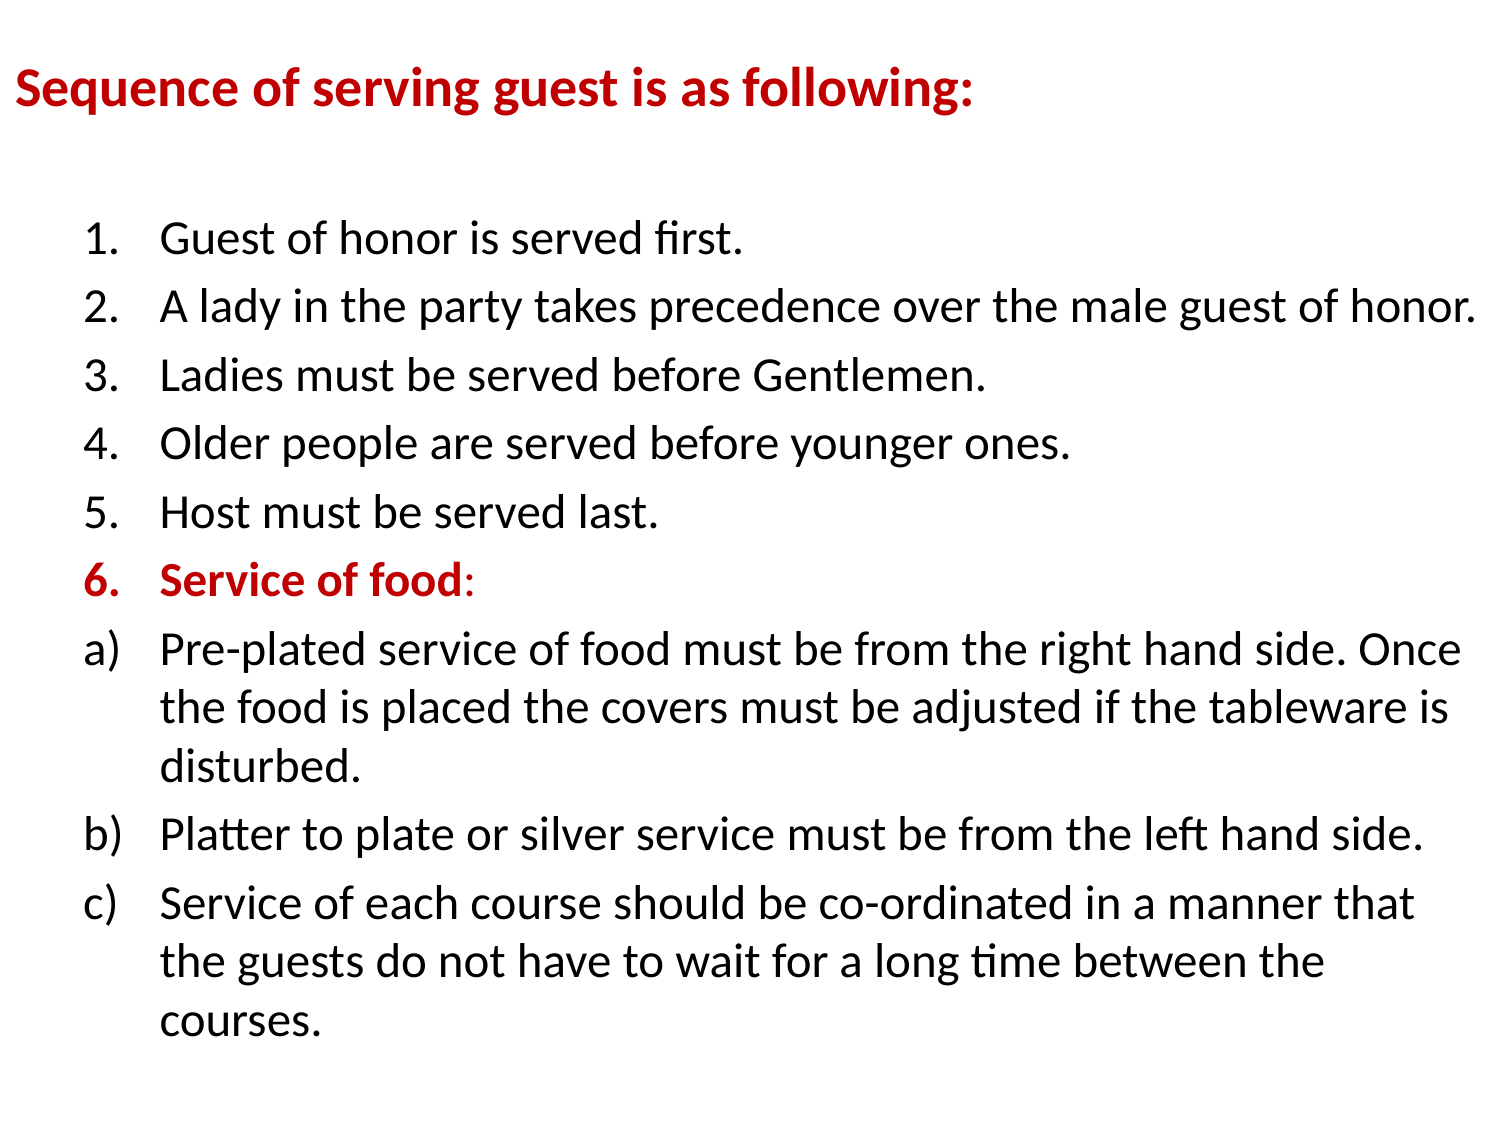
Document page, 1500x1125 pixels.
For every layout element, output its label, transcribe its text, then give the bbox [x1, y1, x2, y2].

list Sequence of serving guest is as following: Guest of honor is served first. A lady in the party takes precedence over the male guest of honor. Ladies must be served before Gentlemen. Older people are served before younger ones. Host must be served last. Service of food: Pre-plated service of food must be from the right hand side. Once the food is placed the covers must be adjusted if the tableware is disturbed. Platter to plate or silver service must be from the left hand side. Service of each course should be co-ordinated in a manner that the guests do not have to wait for a long time between the courses. [0, 42, 1500, 1125]
